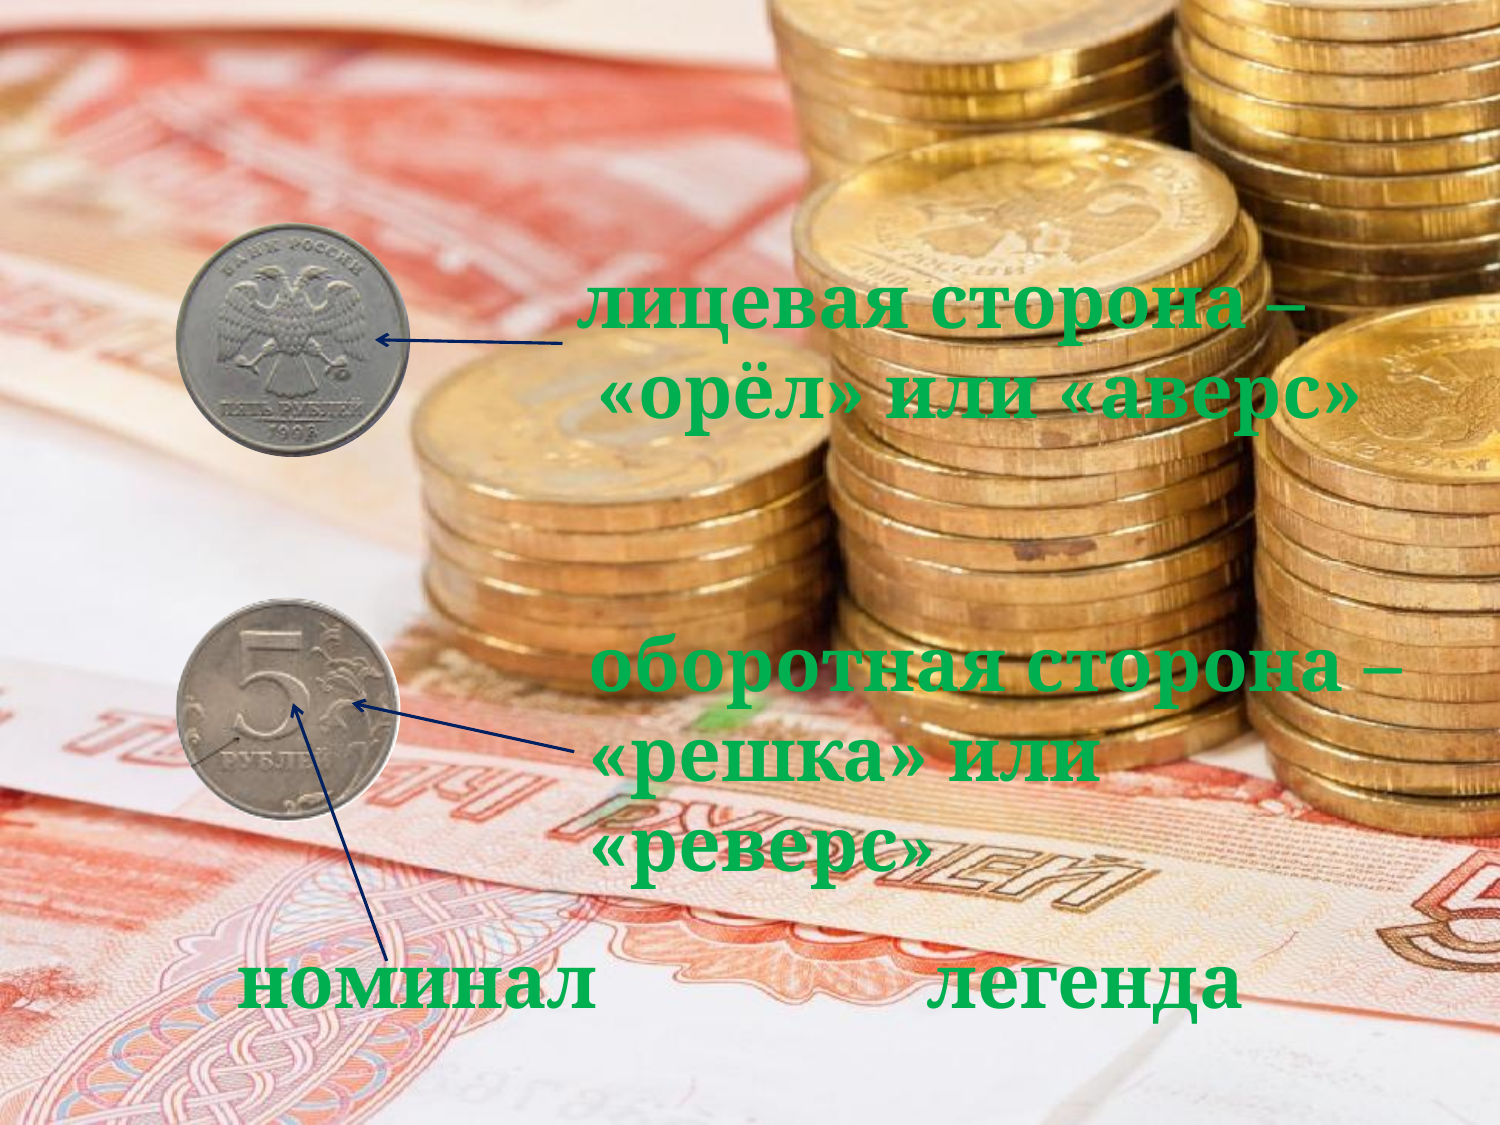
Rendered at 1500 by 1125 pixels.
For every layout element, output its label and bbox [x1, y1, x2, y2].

text_box [172, 229, 560, 466]
text_box [172, 604, 572, 888]
picture [0, 0, 1500, 1125]
text_box [351, 702, 575, 708]
text_box [374, 339, 563, 345]
